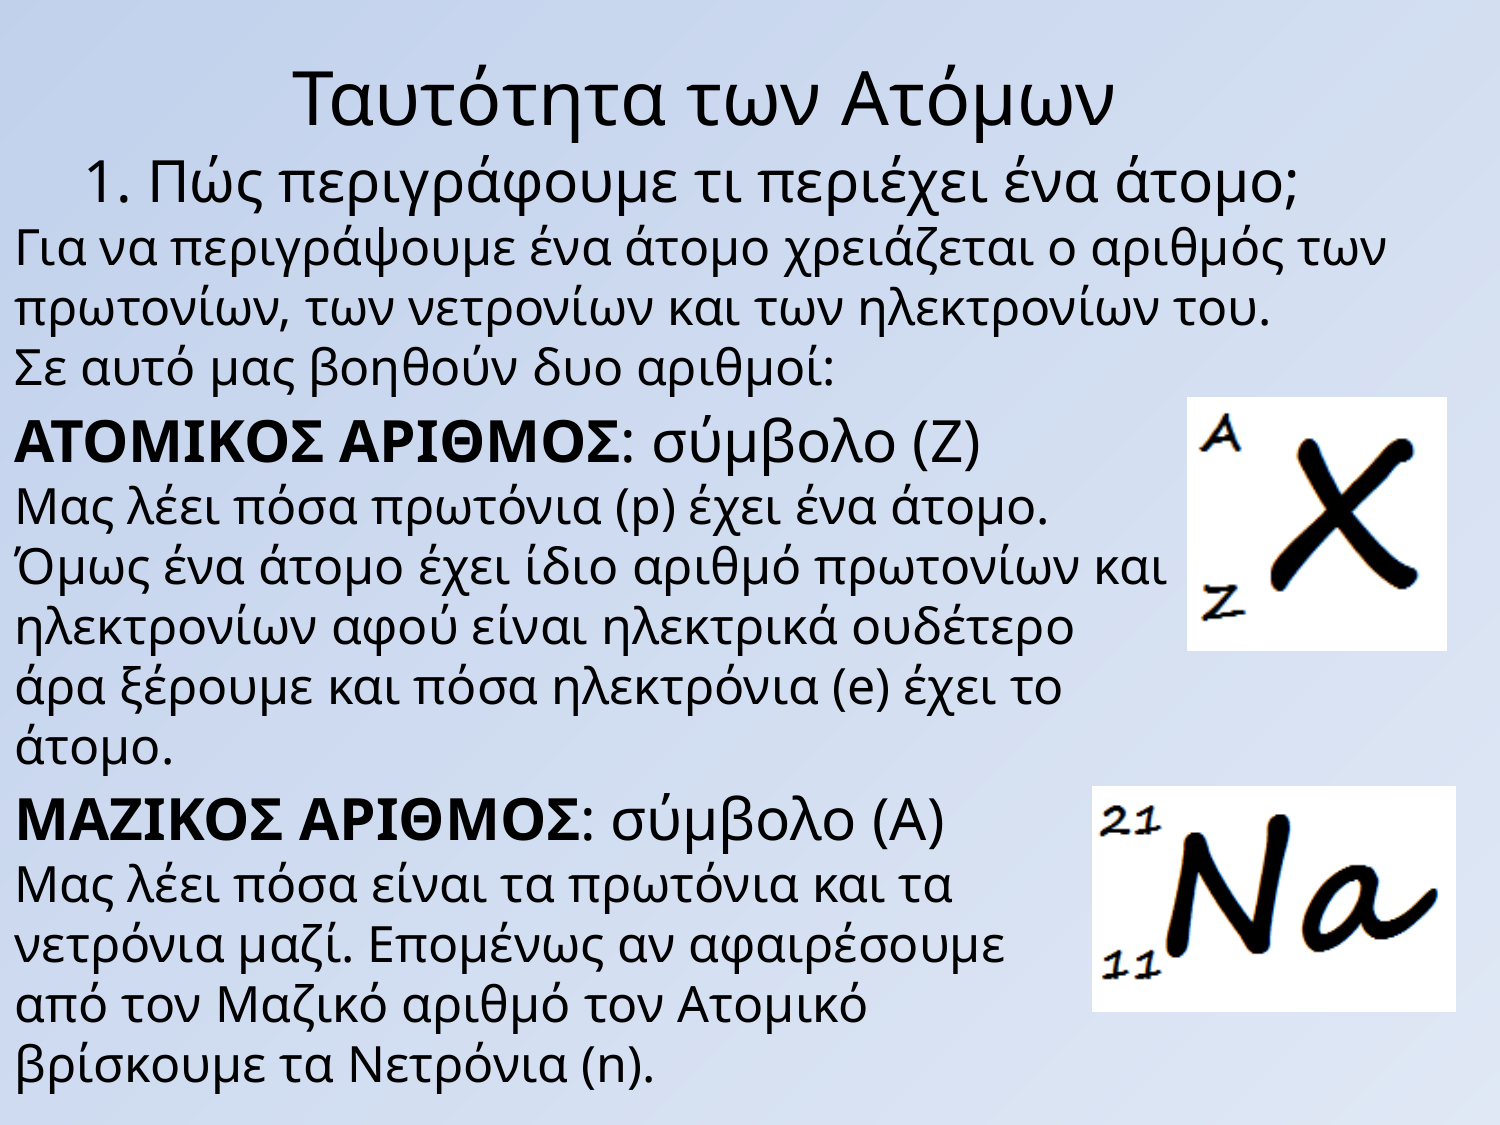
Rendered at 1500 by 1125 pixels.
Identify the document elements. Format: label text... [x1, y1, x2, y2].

text_box ΑΤΟΜΙΚΟΣ ΑΡΙΘΜΟΣ: σύμβολο (Ζ) Μας λέει πόσα πρωτόνια (p) έχει ένα άτομο. Όμως ένα άτομο έχει ίδιο αριθμό πρωτονίων και ηλεκτρονίων αφού είναι ηλεκτρικά ουδέτερο άρα ξέρουμε και πόσα ηλεκτρόνια (e) έχει το άτομο. [0, 397, 1188, 782]
text_box 1. Πώς περιγράφουμε τι περιέχει ένα άτομο; [53, 137, 1471, 208]
text_box Ταυτότητα των Ατόμων [277, 42, 1435, 137]
text_box ΜΑΖΙΚΟΣ ΑΡΙΘΜΟΣ: σύμβολο (Α) Μας λέει πόσα είναι τα πρωτόνια και τα νετρόνια μαζί. Επομένως αν αφαιρέσουμε από τον Μαζικό αριθμό τον Ατομικό βρίσκουμε τα Νετρόνια (n). [0, 775, 1105, 1100]
picture [1092, 786, 1456, 1012]
text_box Για να περιγράψουμε ένα άτομο χρειάζεται ο αριθμός των πρωτονίων, των νετρονίων και των ηλεκτρονίων του. Σε αυτό μας βοηθούν δυο αριθμοί: [0, 208, 1500, 403]
picture [1186, 396, 1448, 651]
